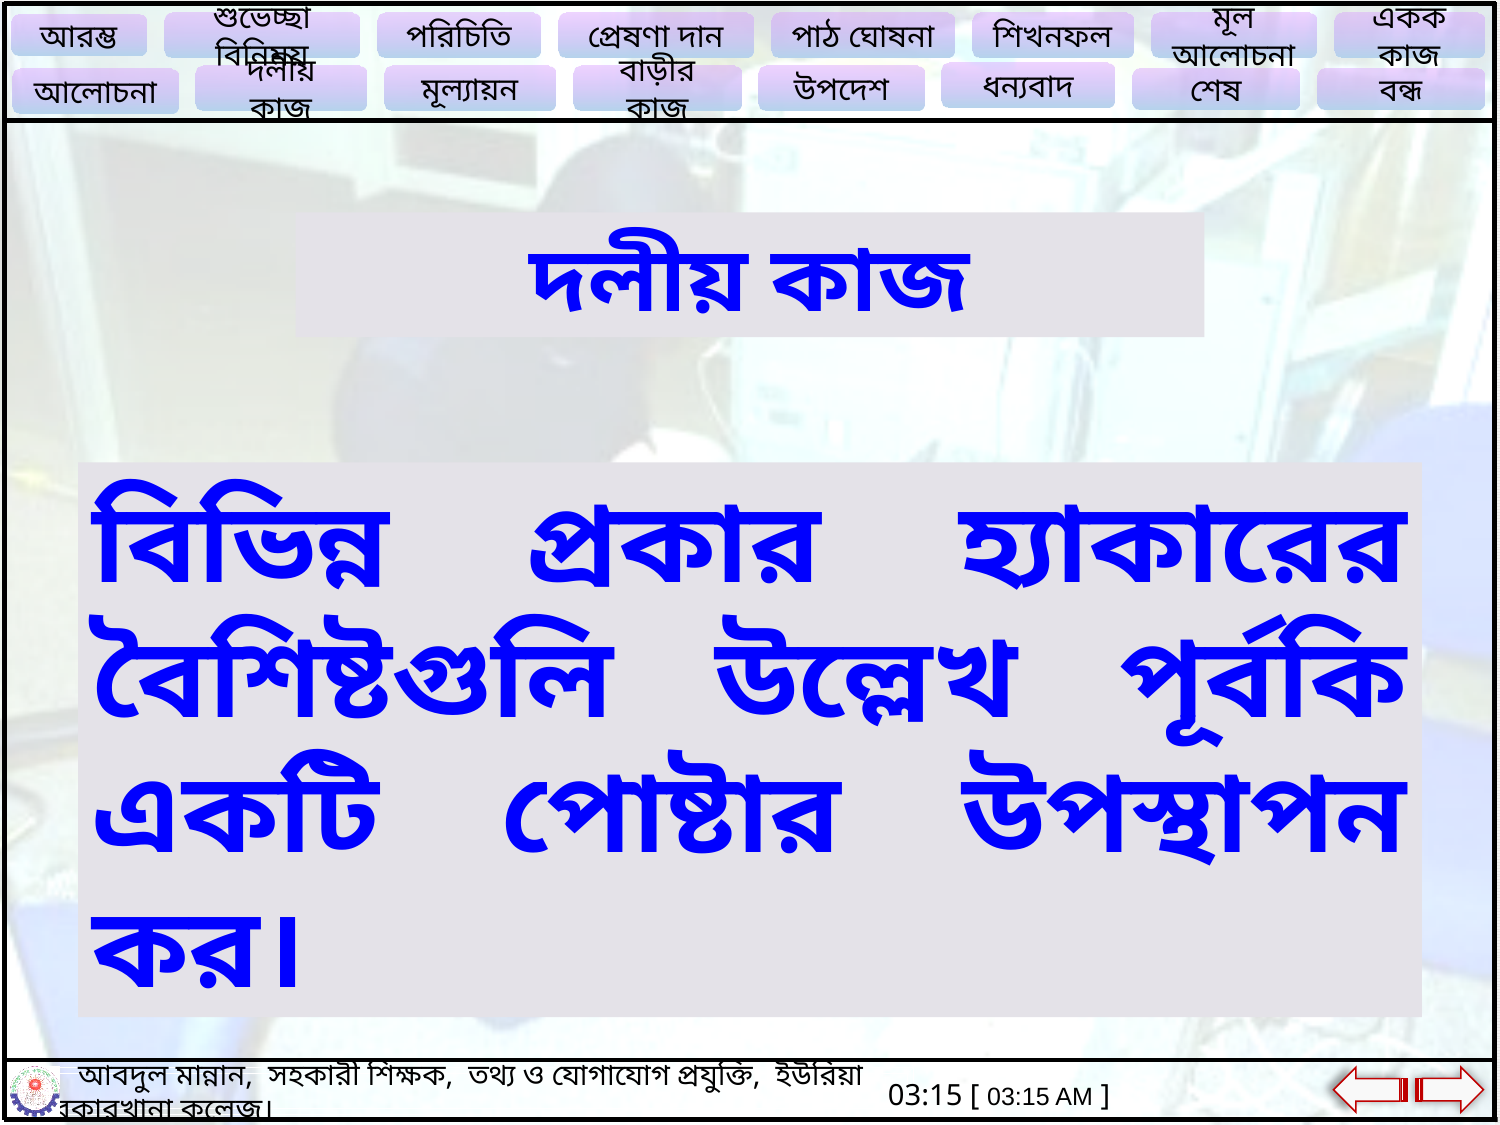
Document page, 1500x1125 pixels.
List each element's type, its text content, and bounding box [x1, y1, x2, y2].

text_box দলীয় কাজ [295, 212, 1205, 338]
text_box বিভিন্ন প্রকার হ্যাকারের বৈশিষ্টগুলি উল্লেখ পূর্বকি একটি পোষ্টার উপস্থাপন কর। [78, 462, 1422, 1018]
